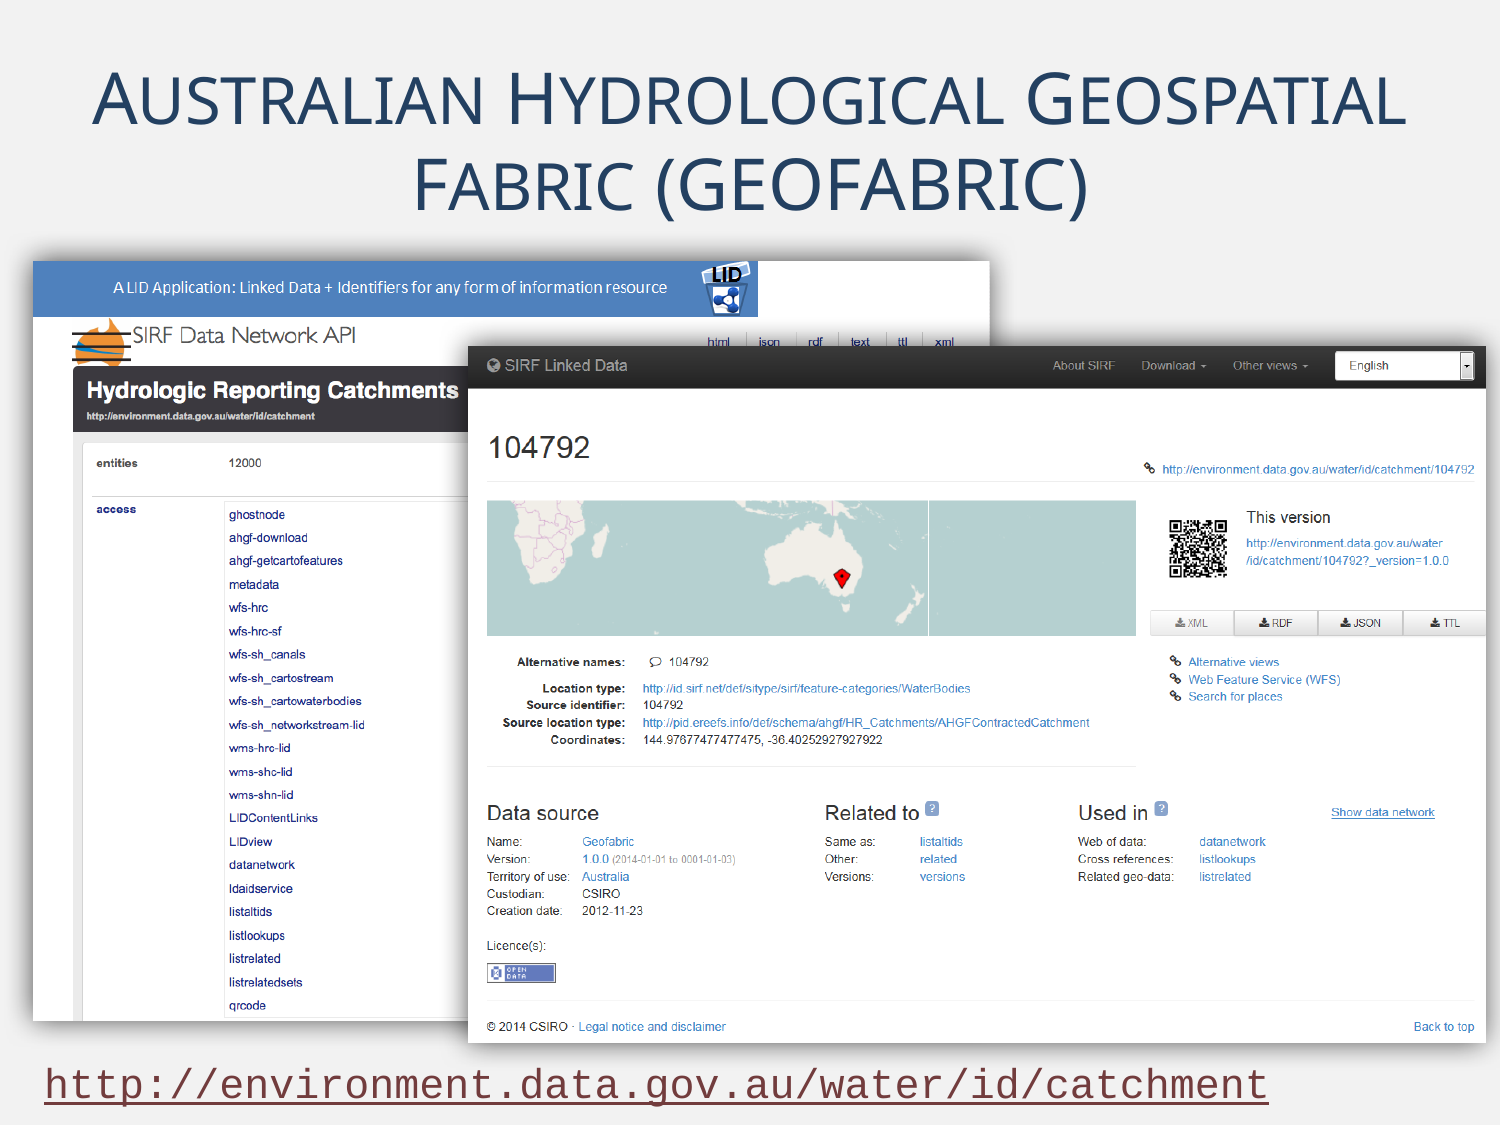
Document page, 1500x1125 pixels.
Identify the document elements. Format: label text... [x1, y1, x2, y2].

picture [33, 260, 1486, 1043]
title AUSTRALIAN HYDROLOGICAL GEOSPATIAL FABRIC (GEOFABRIC) [75, 45, 1425, 233]
text_box http://environment.data.gov.au/water/id/catchment [29, 1048, 1303, 1115]
